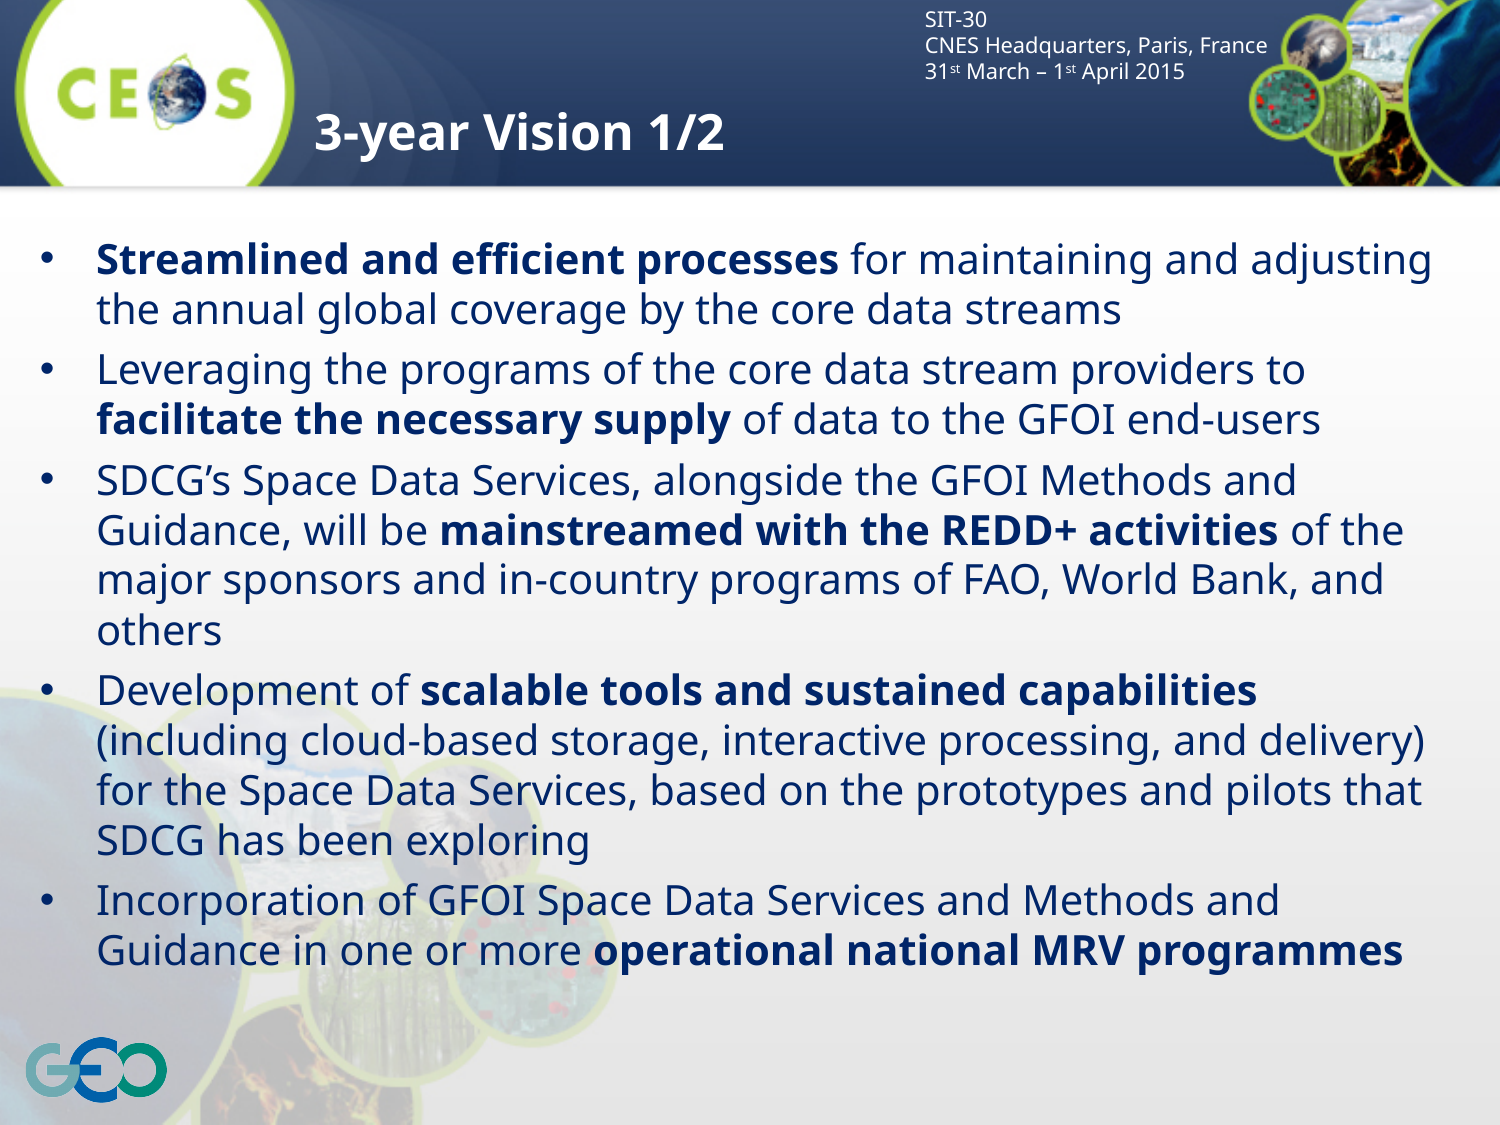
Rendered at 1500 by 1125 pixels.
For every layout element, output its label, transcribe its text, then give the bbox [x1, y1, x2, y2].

list Streamlined and efficient processes for maintaining and adjusting the annual global coverage by the core data streams Leveraging the programs of the core data stream providers to facilitate the necessary supply of data to the GFOI end-users SDCG’s Space Data Services, alongside the GFOI Methods and Guidance, will be mainstreamed with the REDD+ activities of the major sponsors and in-country programs of FAO, World Bank, and others Development of scalable tools and sustained capabilities (including cloud-based storage, interactive processing, and delivery) for the Space Data Services, based on the prototypes and pilots that SDCG has been exploring Incorporation of GFOI Space Data Services and Methods and Guidance in one or more operational national MRV programmes [24, 224, 1475, 968]
title 3-year Vision 1/2 [300, 72, 1298, 188]
picture [0, 0, 1500, 1125]
